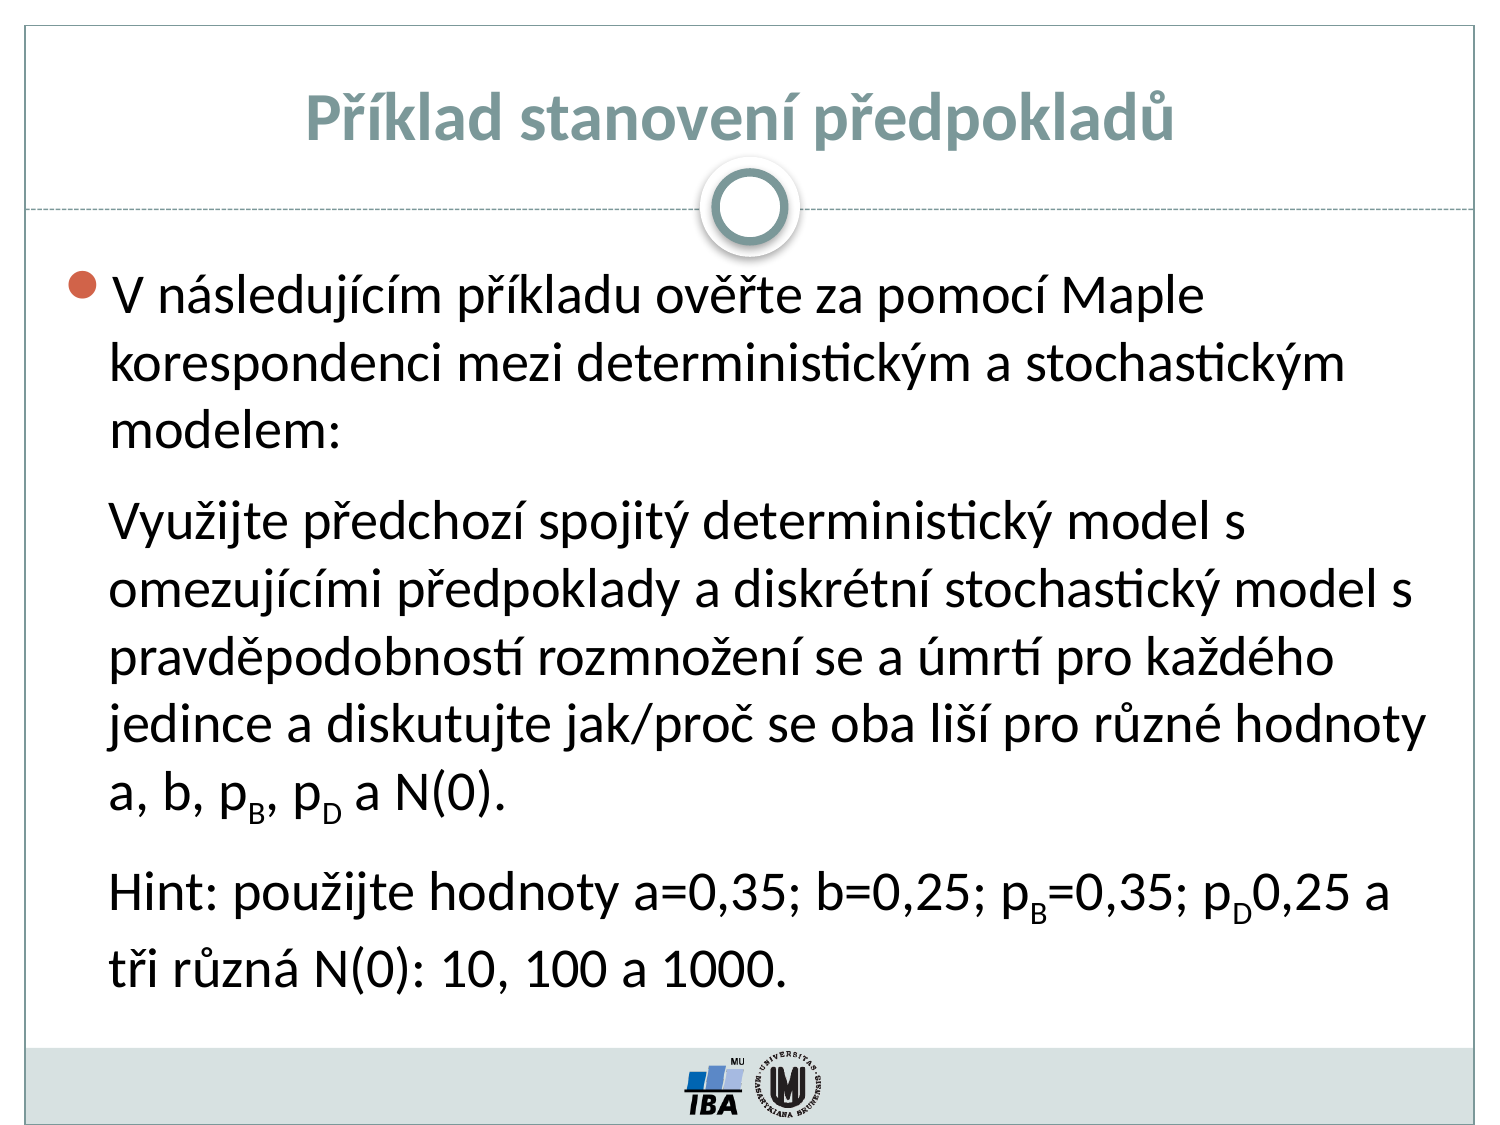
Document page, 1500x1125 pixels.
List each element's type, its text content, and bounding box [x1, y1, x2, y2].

title Příklad stanovení předpokladů [49, 37, 1450, 163]
list V následujícím příkladu ověřte za pomocí Maple korespondenci mezi deterministickým a stochastickým modelem: Využijte předchozí spojitý deterministický model s omezujícími předpoklady a diskrétní stochastický model s pravděpodobností rozmnožení se a úmrtí pro každého jedince a diskutujte jak/proč se oba liší pro různé hodnoty a, b, pB, pD a N(0). Hint: použijte hodnoty a=0,35; b=0,25; pB=0,35; pD0,25 a tři různá N(0): 10, 100 a 1000. [49, 249, 1450, 1005]
picture [755, 1051, 821, 1118]
picture [684, 1058, 744, 1115]
